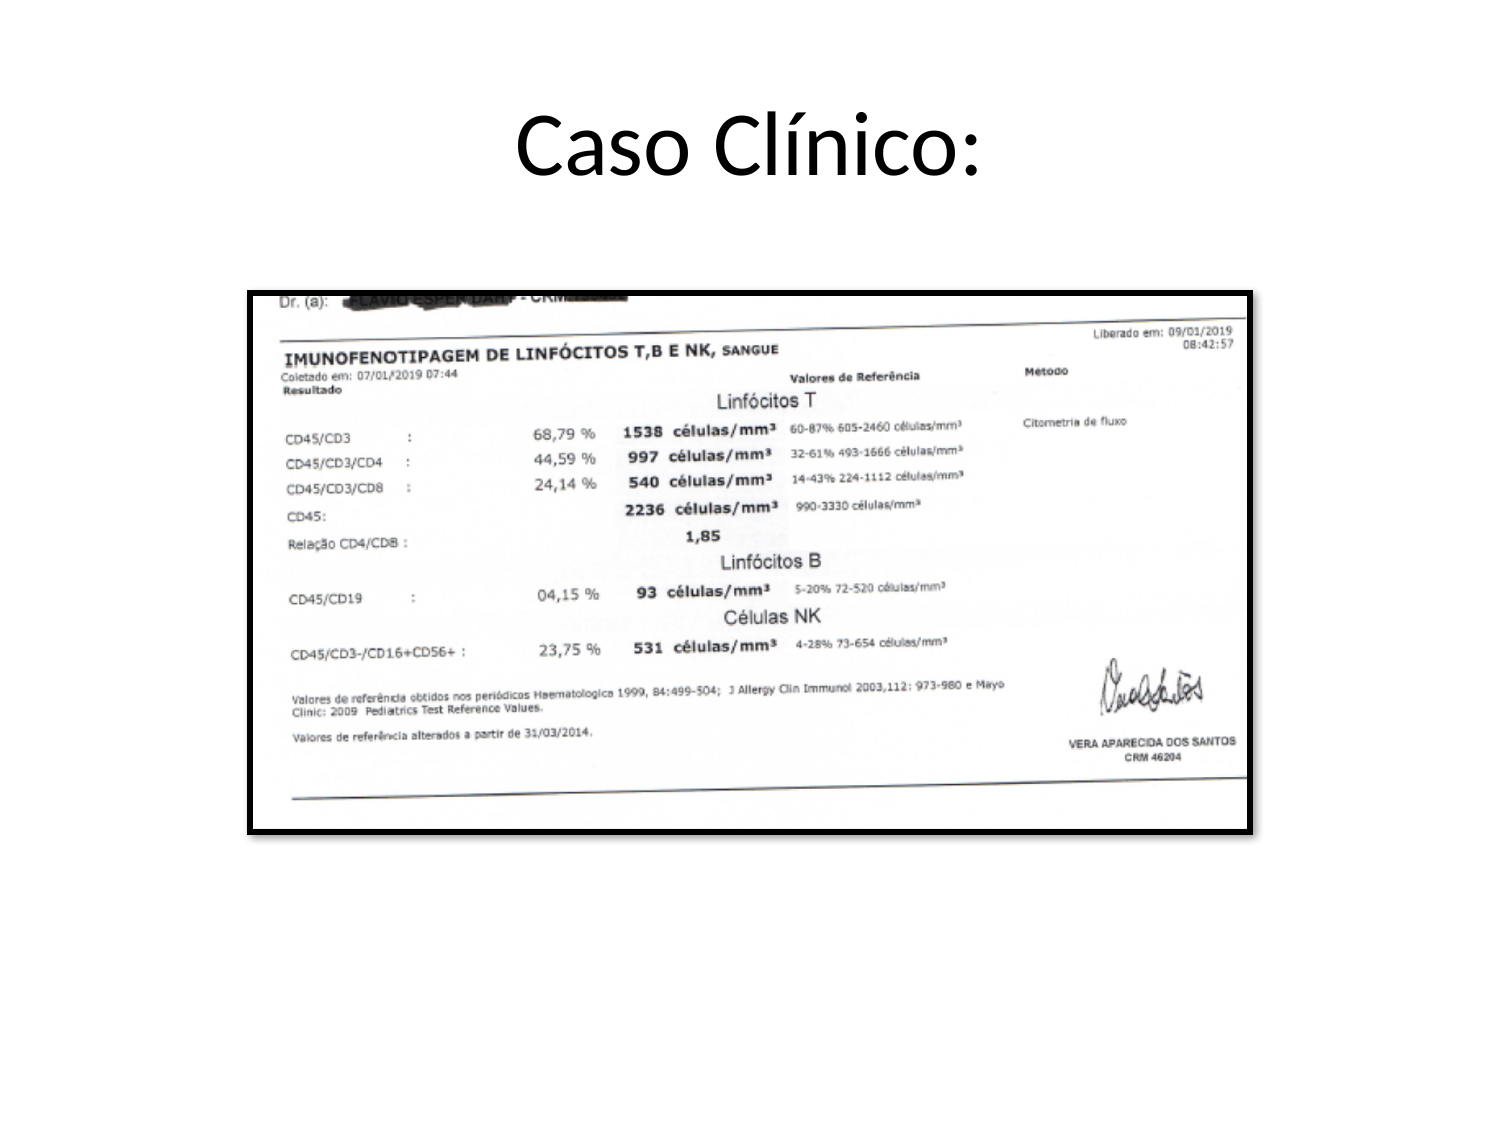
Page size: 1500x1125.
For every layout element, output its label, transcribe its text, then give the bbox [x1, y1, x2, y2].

picture [252, 295, 1248, 829]
title Caso Clínico: [75, 45, 1425, 233]
